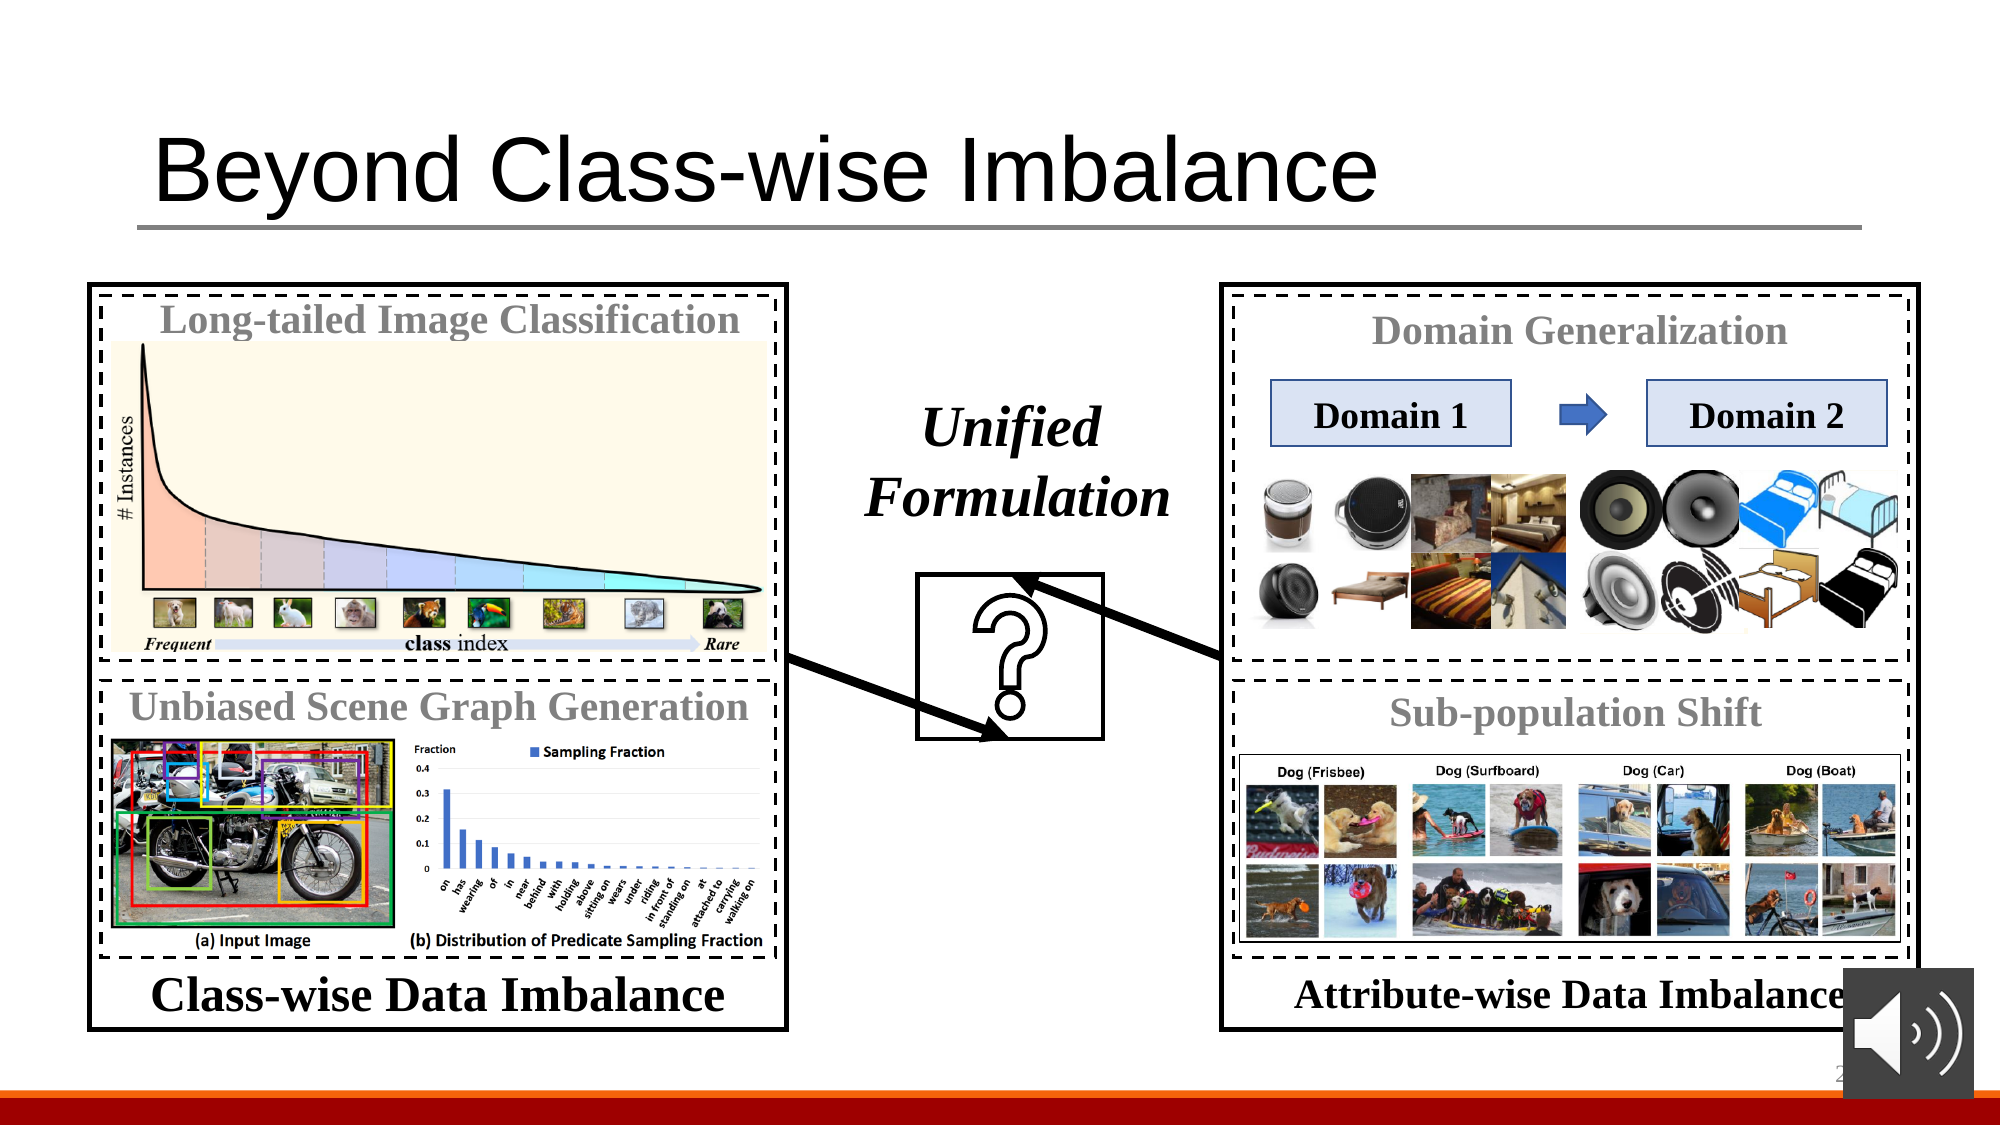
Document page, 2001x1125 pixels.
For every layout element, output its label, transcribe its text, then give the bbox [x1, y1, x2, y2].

title Beyond Class-wise Imbalance [137, 28, 1863, 247]
text_box [916, 574, 1104, 740]
text_box Unified Formulation [849, 381, 1188, 536]
slide_number 2 [1412, 1042, 1863, 1103]
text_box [1221, 284, 1919, 1030]
picture [1240, 755, 1900, 942]
picture [1841, 966, 1975, 1100]
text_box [89, 284, 787, 1030]
